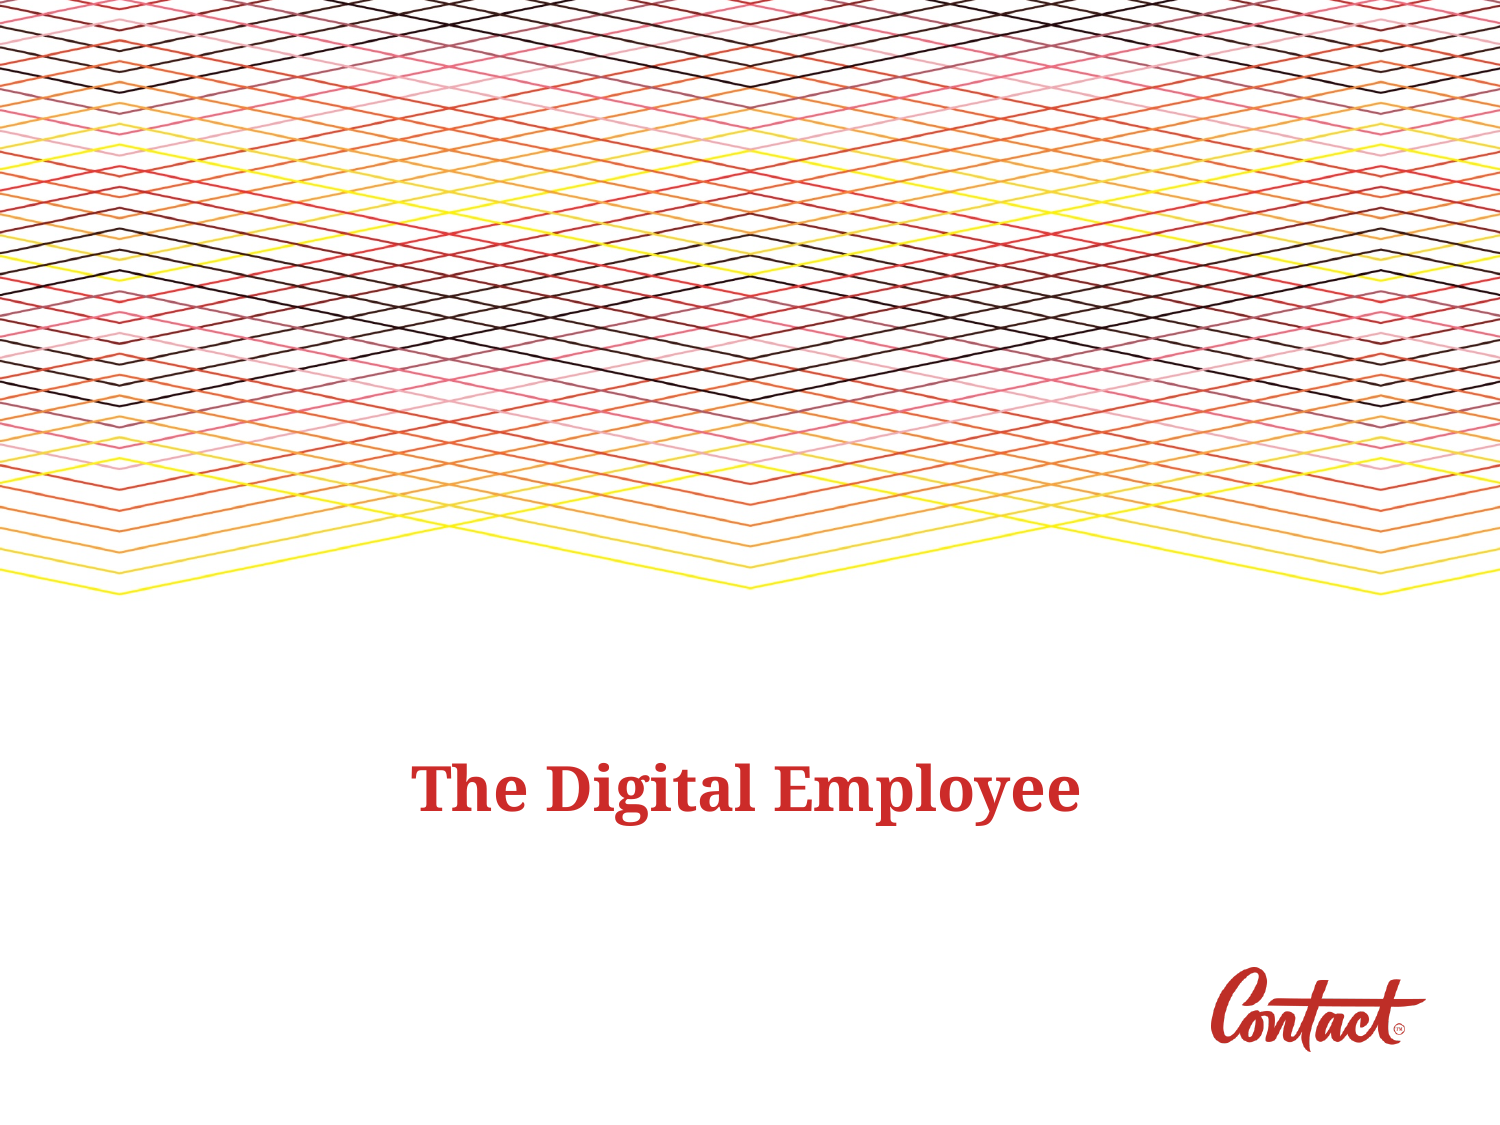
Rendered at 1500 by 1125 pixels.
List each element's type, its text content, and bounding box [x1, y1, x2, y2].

picture [1211, 967, 1426, 1052]
picture [0, 0, 1500, 603]
title The Digital Employee [54, 737, 1440, 836]
